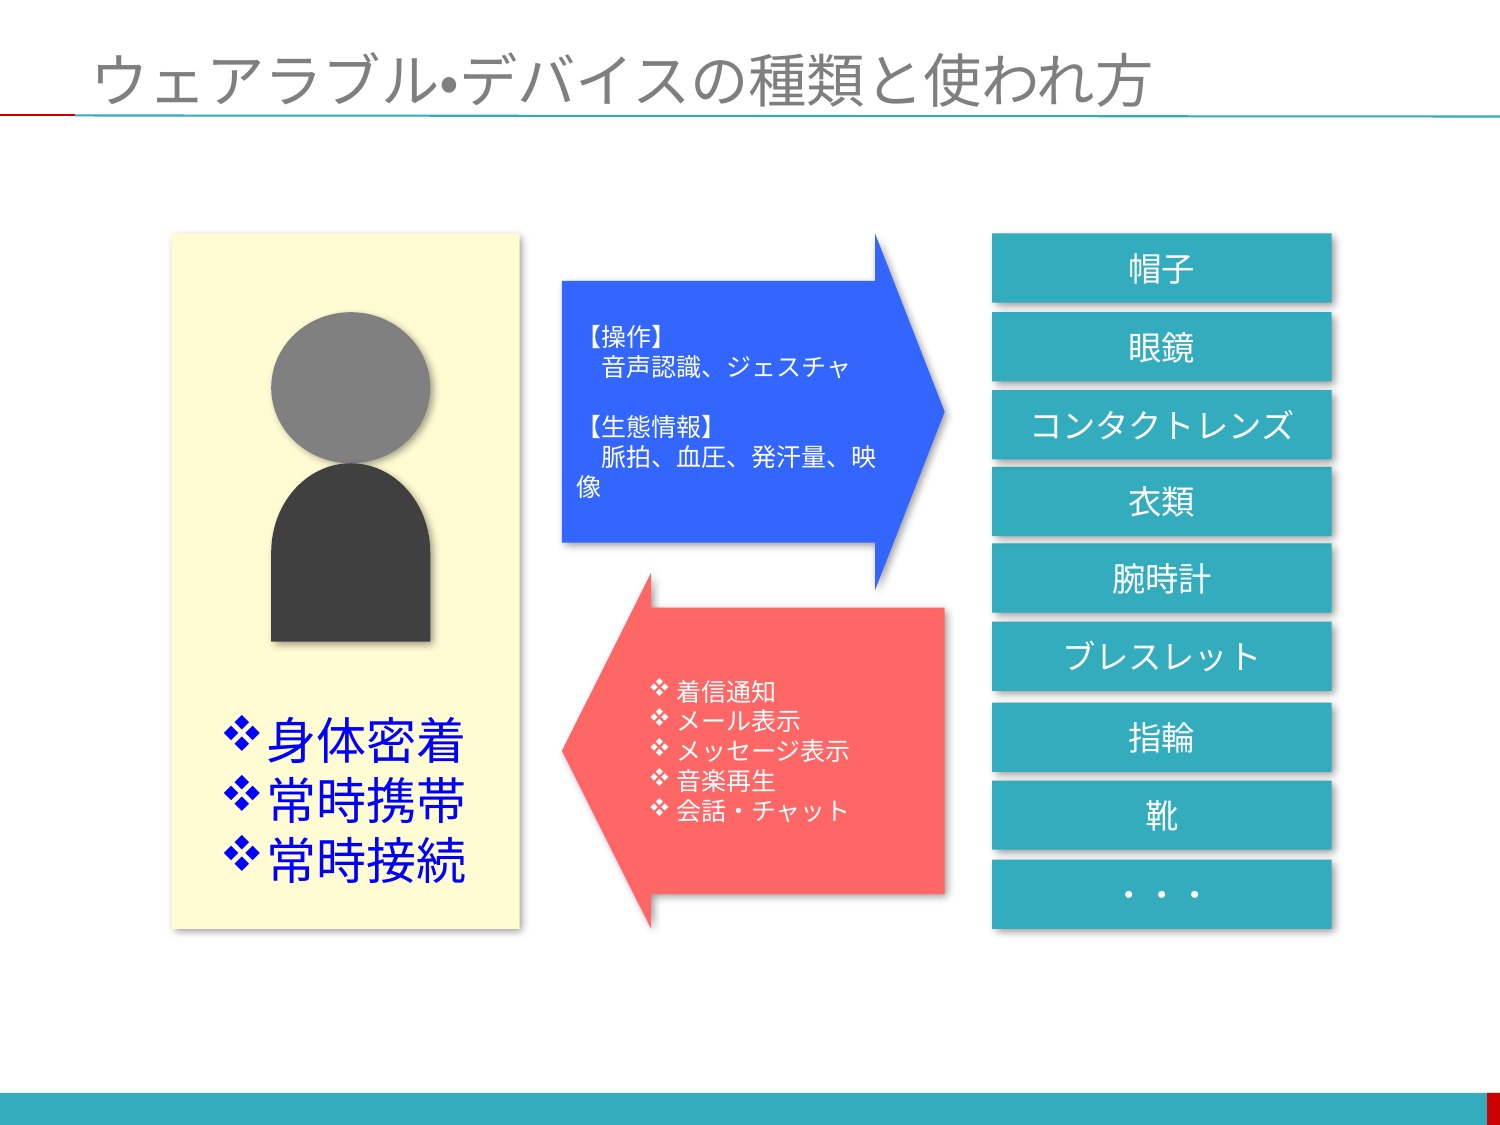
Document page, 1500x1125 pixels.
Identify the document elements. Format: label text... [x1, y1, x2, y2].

text_box 身体密着 常時携帯 常時接続 [204, 702, 482, 898]
text_box 靴 [990, 778, 1334, 852]
text_box 着信通知 メール表示 メッセージ表示 音楽再生 会話・チャット [560, 570, 947, 932]
text_box 指輪 [990, 701, 1334, 774]
title ウェアラブル・デバイスの種類と使われ方 [75, 45, 1500, 114]
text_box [270, 311, 431, 642]
text_box 眼鏡 [990, 310, 1334, 383]
text_box [170, 231, 522, 931]
text_box 腕時計 [990, 543, 1334, 615]
text_box ブレスレット [990, 620, 1334, 693]
text_box ・・・ [990, 858, 1334, 931]
text_box 【操作】 音声認識、ジェスチャ 【生態情報】 脈拍、血圧、発汗量、映像 [559, 231, 947, 593]
text_box 帽子 [990, 231, 1334, 305]
text_box コンタクトレンズ [990, 388, 1334, 461]
text_box 衣類 [990, 468, 1334, 538]
